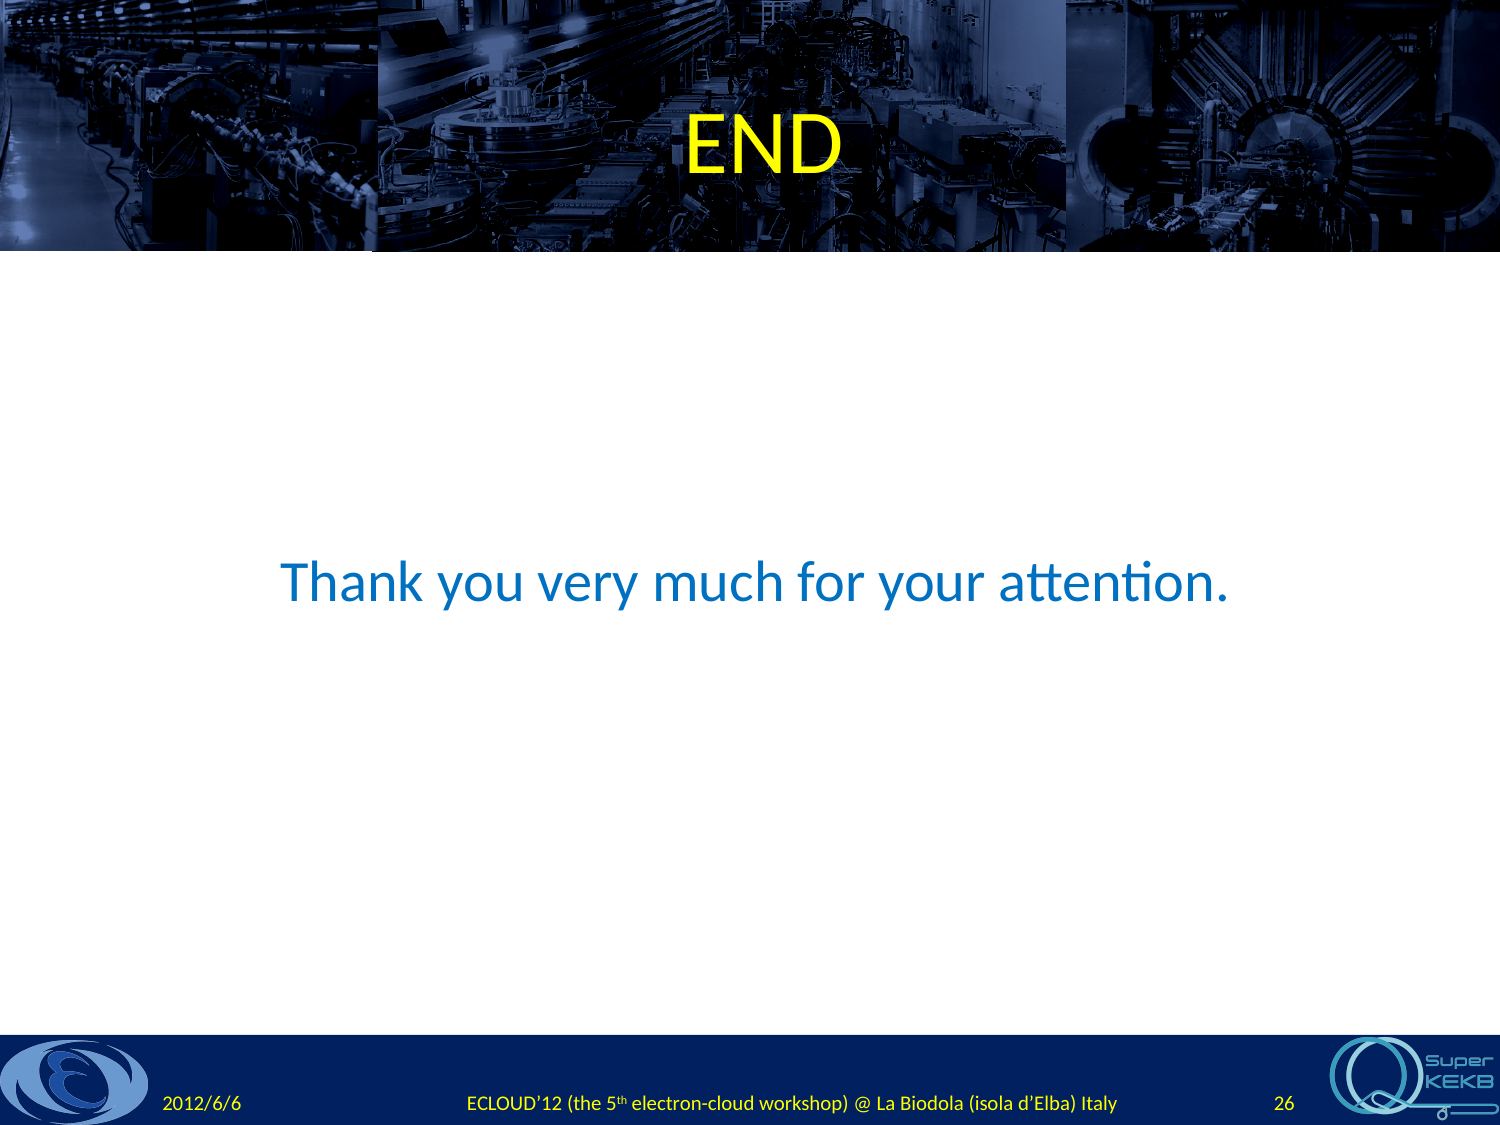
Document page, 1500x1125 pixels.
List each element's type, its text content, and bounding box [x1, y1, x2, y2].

text_box 2012/6/6 ECLOUD’12 (the 5th electron-cloud workshop) @ La Biodola (isola d’Elba) Italy 26 [152, 1082, 1323, 1122]
text_box [0, 1033, 1326, 1082]
picture [0, 0, 1500, 252]
text_box Thank you very much for your attention. [265, 535, 1317, 621]
picture [0, 1040, 148, 1125]
picture [1328, 1032, 1500, 1125]
